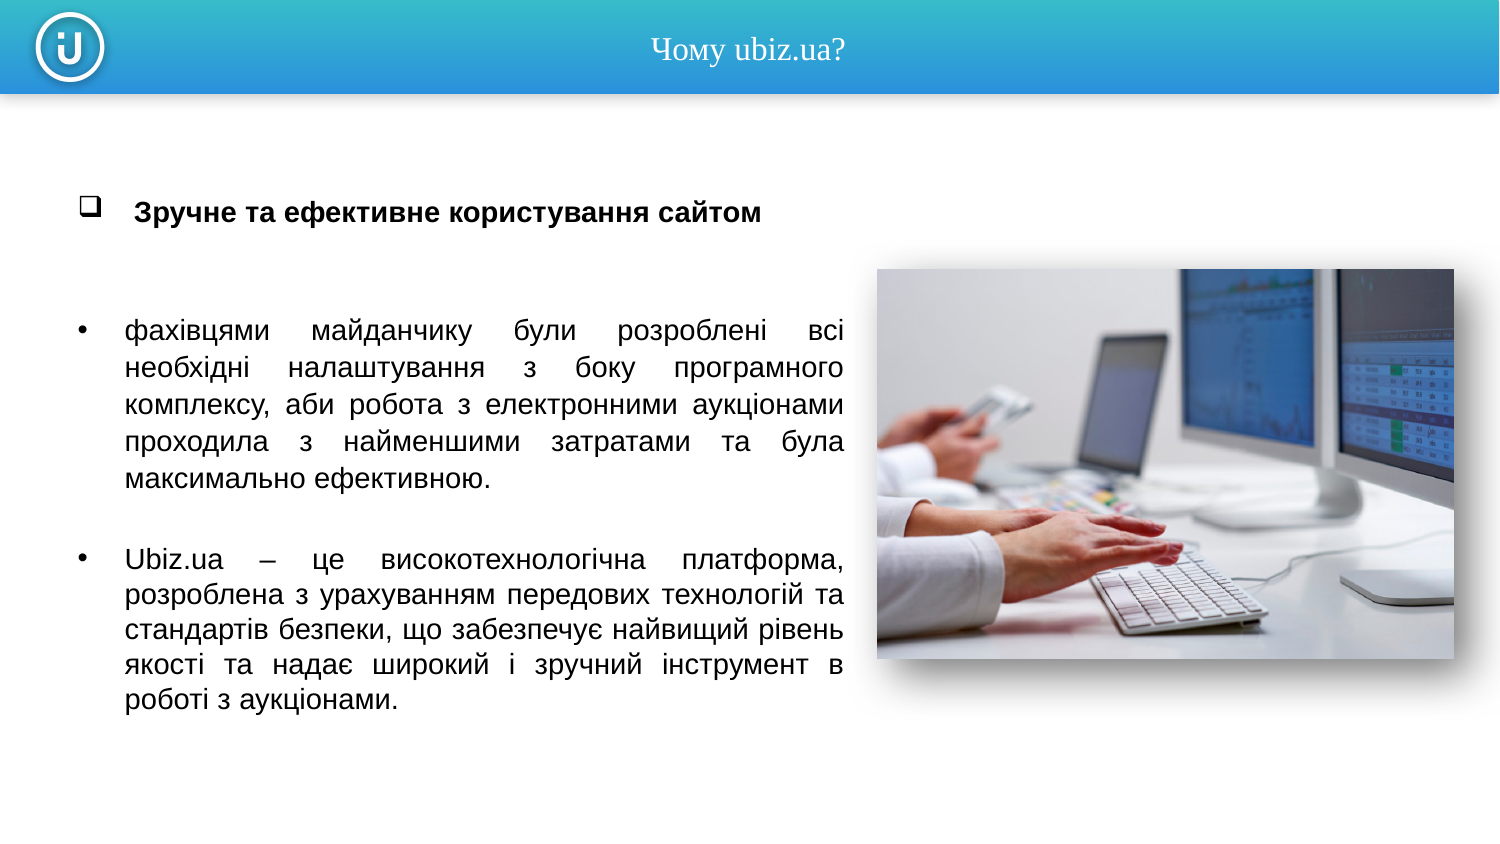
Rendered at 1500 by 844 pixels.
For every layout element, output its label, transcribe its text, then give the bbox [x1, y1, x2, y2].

text_box Зручне та ефективне користування сайтом [62, 183, 947, 236]
text_box Чому ubiz.ua? [0, 0, 1499, 94]
text_box фахівцями майданчику були розроблені всі необхідні налаштування з боку програмного комплексу, аби робота з електронними аукціонами проходила з найменшими затратами та була максимально ефективною. [62, 302, 860, 502]
text_box Ubiz.ua – це високотехнологічна платформа, розроблена з урахуванням передових технологій та стандартів безпеки, що забезпечує найвищий рівень якості та надає широкий і зручний інструмент в роботі з аукціонами. [62, 532, 860, 723]
picture [877, 269, 1454, 660]
picture [34, 12, 108, 82]
